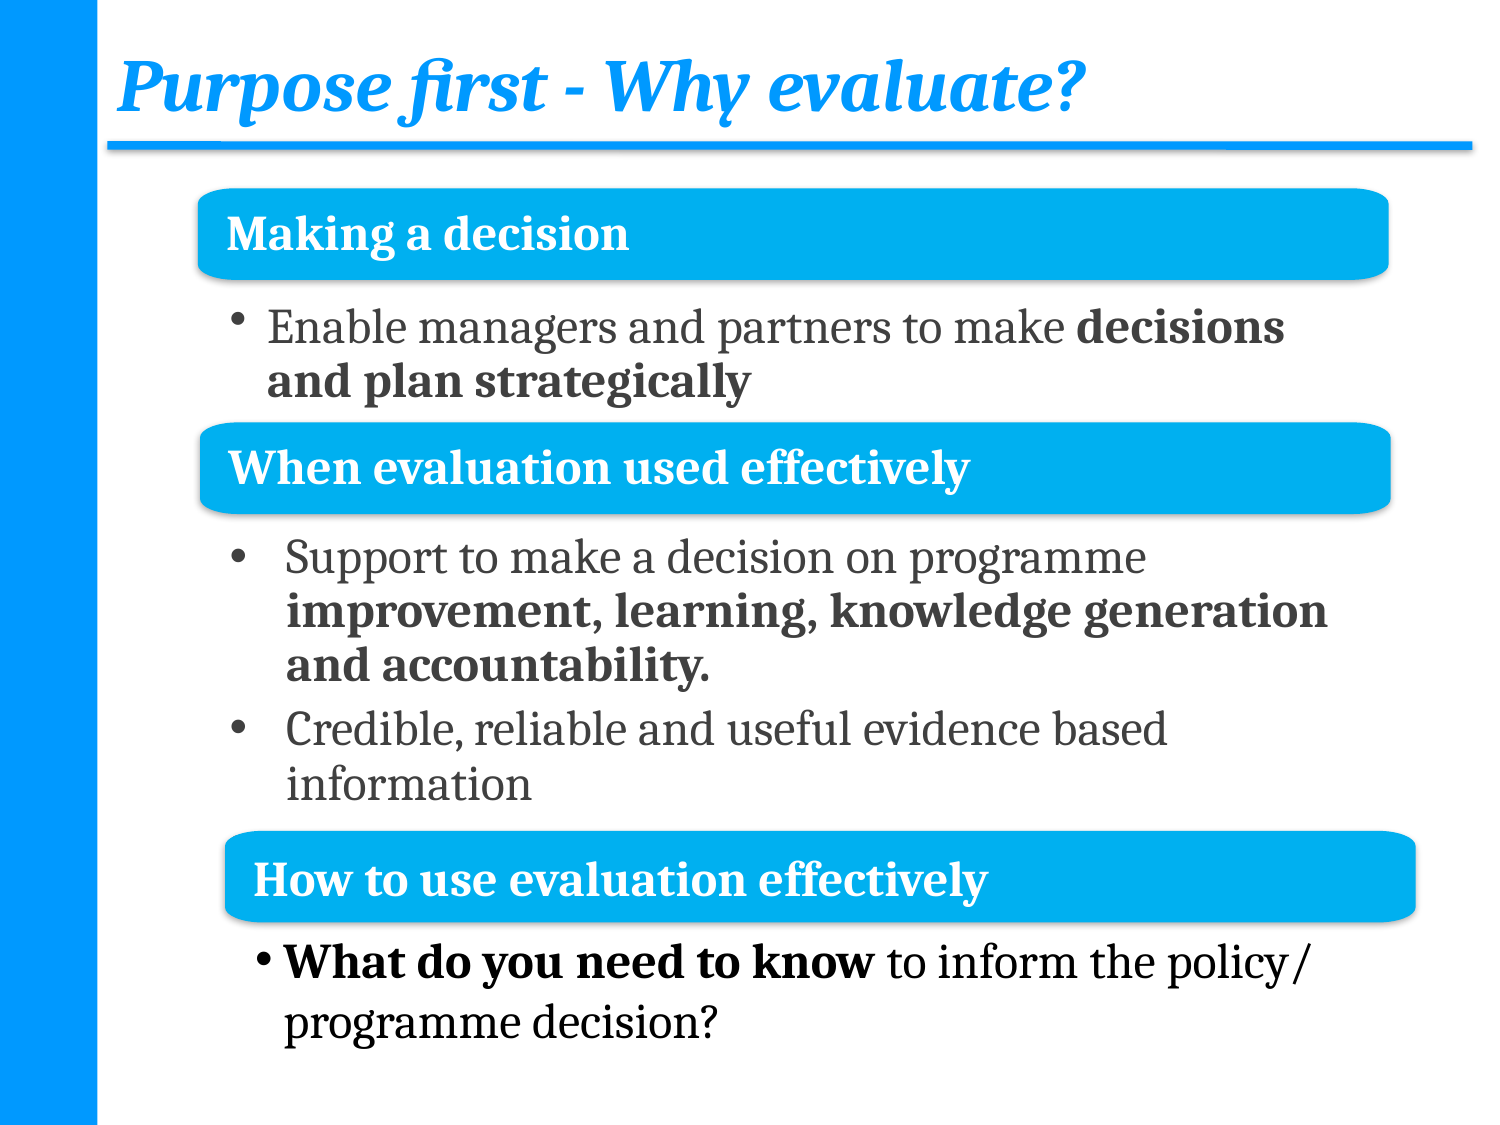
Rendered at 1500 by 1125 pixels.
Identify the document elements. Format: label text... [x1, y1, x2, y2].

text_box Support to make a decision on programme improvement, learning, knowledge generation and accountability. Credible, reliable and useful evidence based information [197, 524, 1389, 661]
text_box What do you need to know to inform the policy/ programme decision? [148, 922, 1389, 1125]
text_box When evaluation used effectively [200, 422, 1391, 515]
text_box Enable managers and partners to make decisions and plan strategically [197, 294, 1389, 433]
text_box Making a decision [197, 188, 1389, 280]
text_box How to use evaluation effectively [225, 830, 1416, 922]
title Purpose first - Why evaluate? [102, 12, 1488, 150]
